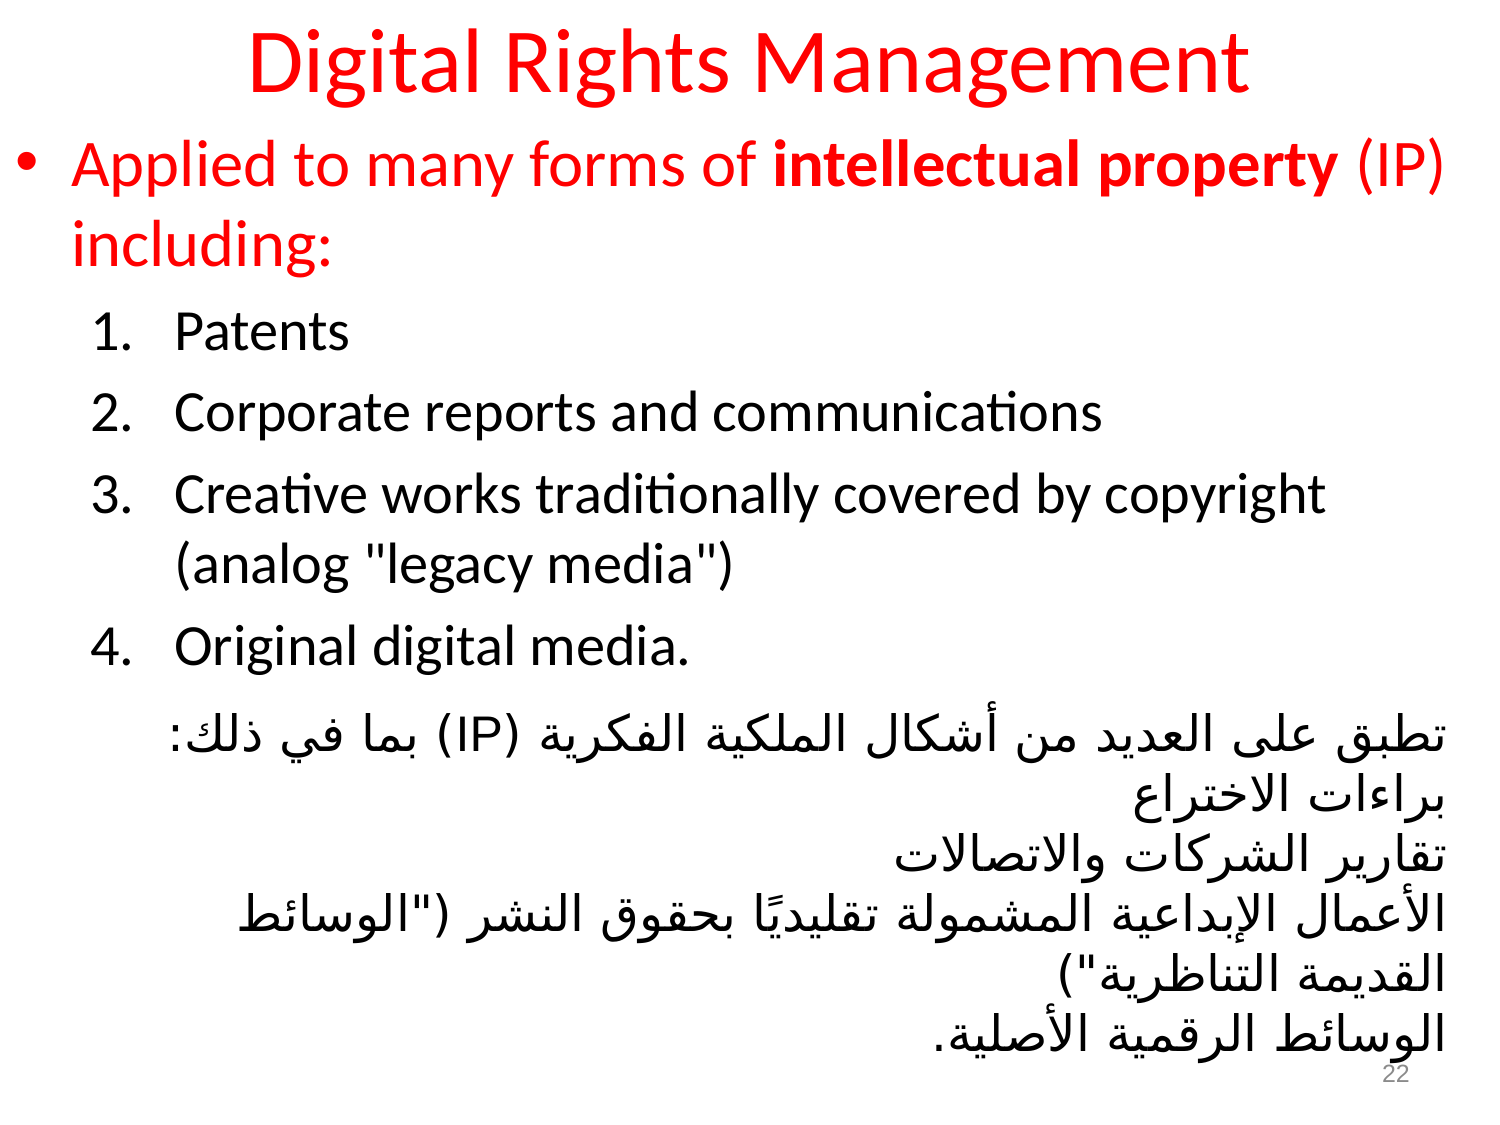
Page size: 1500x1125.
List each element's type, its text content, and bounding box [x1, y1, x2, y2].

list Applied to many forms of intellectual property (IP) including: Patents Corporate reports and communications Creative works traditionally covered by copyright (analog "legacy media") Original digital media. [0, 112, 1500, 855]
text_box تطبق على العديد من أشكال الملكية الفكرية (IP) بما في ذلك: براءات الاختراع تقارير الشركات والاتصالات الأعمال الإبداعية المشمولة تقليديًا بحقوق النشر ("الوسائط القديمة التناظرية") الوسائط الرقمية الأصلية. [62, 694, 1463, 1070]
slide_number 22 [1074, 1070, 1425, 1103]
title Digital Rights Management [75, 0, 1425, 112]
